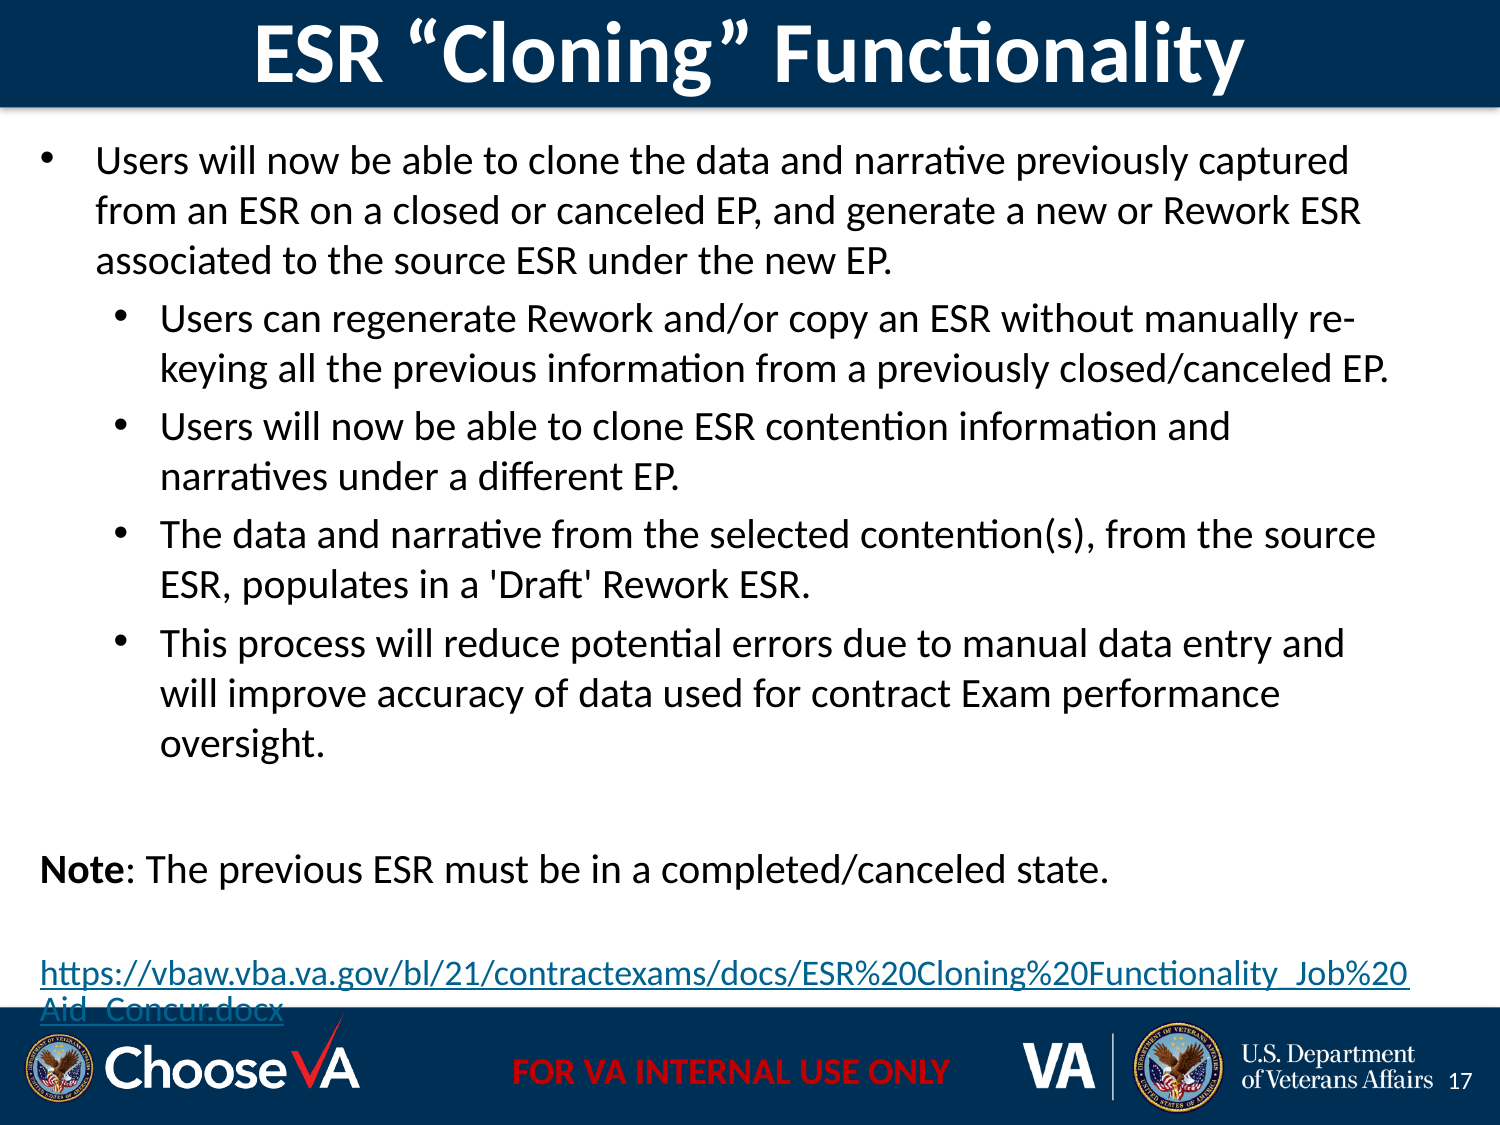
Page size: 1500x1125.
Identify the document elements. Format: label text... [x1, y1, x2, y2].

picture [1017, 1014, 1438, 1120]
list Users will now be able to clone the data and narrative previously captured from an ESR on a closed or canceled EP, and generate a new or Rework ESR associated to the source ESR under the new EP. Users can regenerate Rework and/or copy an ESR without manually re-keying all the previous information from a previously closed/canceled EP. Users will now be able to clone ESR contention information and narratives under a different EP. The data and narrative from the selected contention(s), from the source ESR, populates in a 'Draft' Rework ESR. This process will reduce potential errors due to manual data entry and will improve accuracy of data used for contract Exam performance oversight. Note: The previous ESR must be in a completed/canceled state. https://vbaw.vba.va.gov/bl/21/contractexams/docs/ESR%20Cloning%20Functionality_Job%20Aid_Concur.docx [24, 125, 1425, 1013]
slide_number 17 [1425, 1049, 1489, 1110]
picture [24, 1013, 360, 1103]
picture [258, 1013, 272, 1019]
title ESR “Cloning” Functionality [0, 0, 1500, 108]
